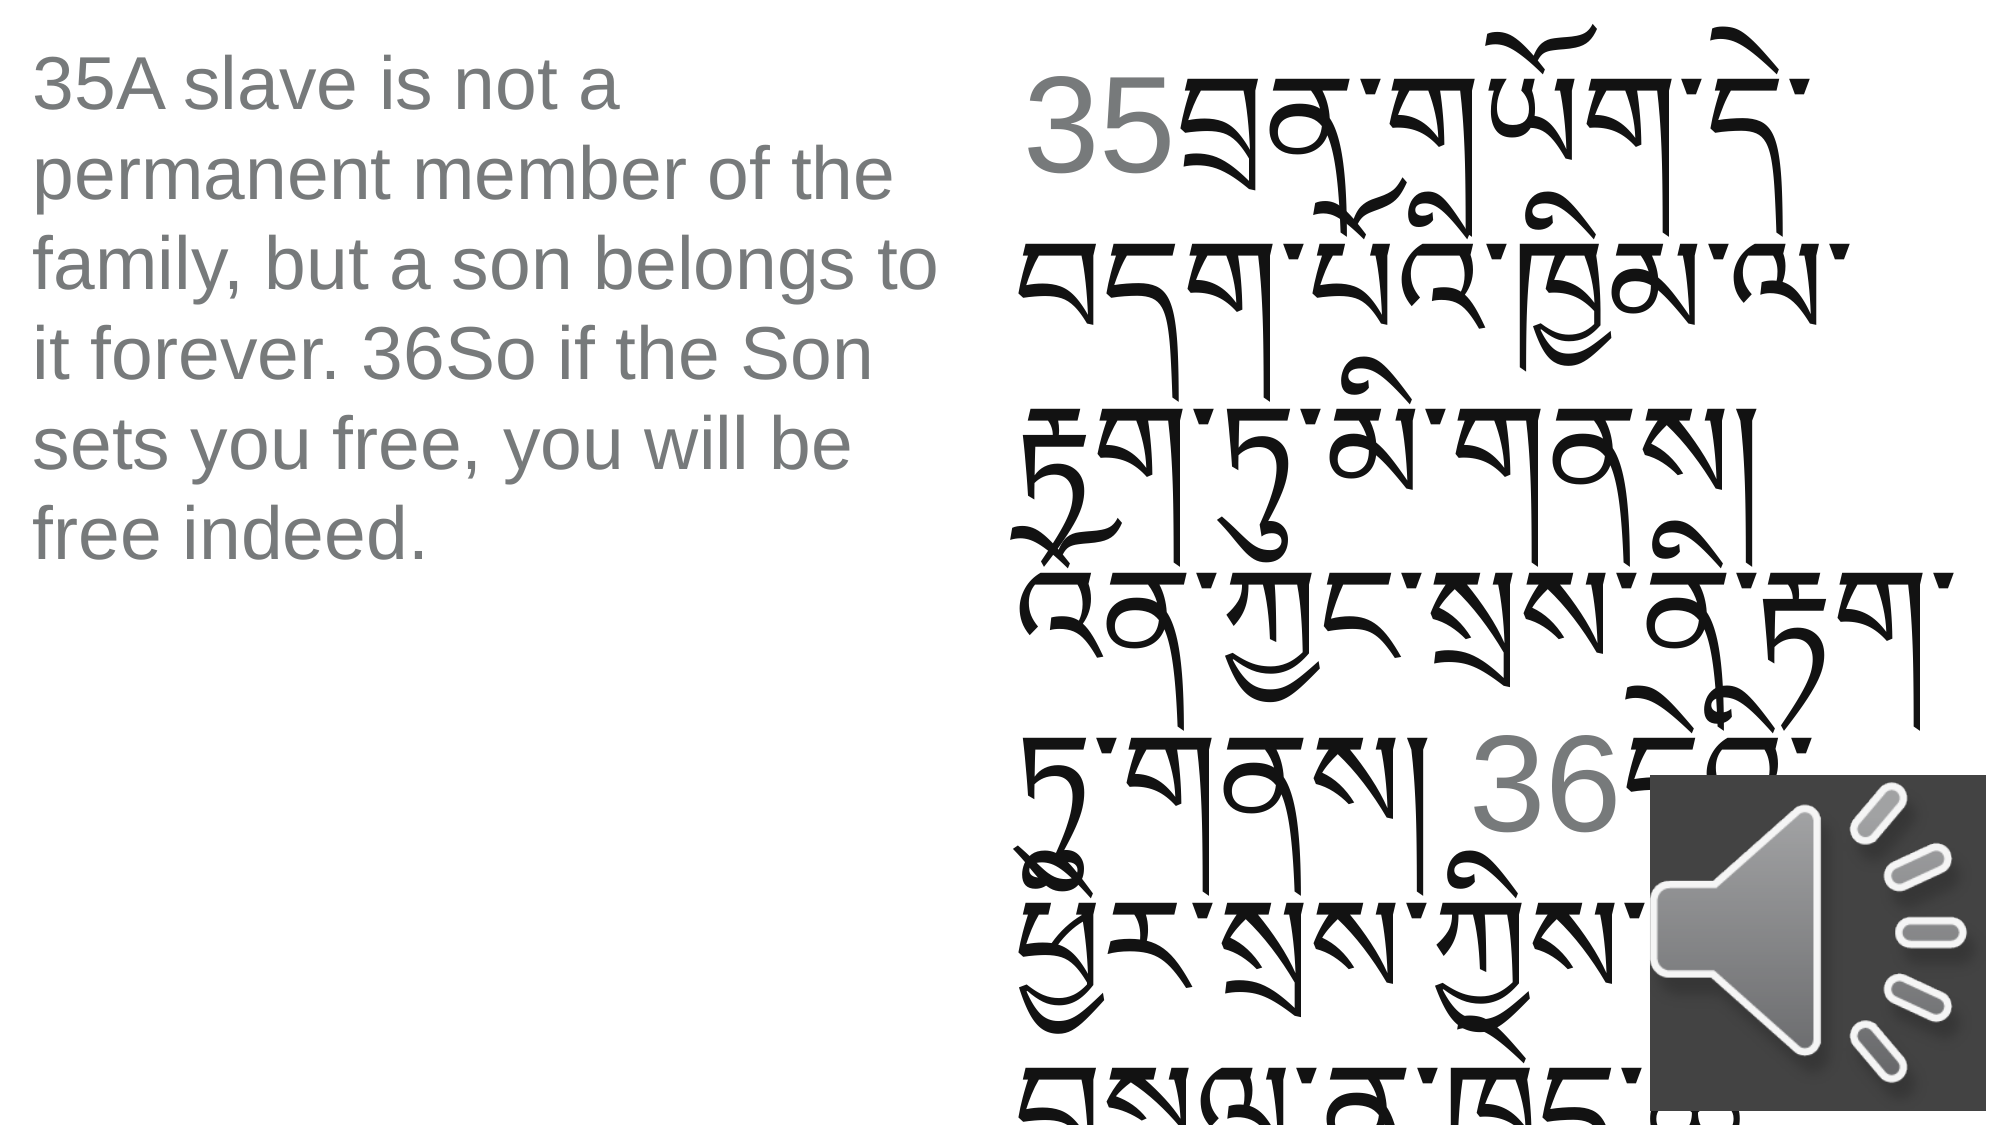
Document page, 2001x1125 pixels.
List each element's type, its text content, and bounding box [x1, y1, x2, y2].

picture [1648, 773, 1987, 1112]
text_box 35བྲན་གཡོག་དེ་བདག་པོའི་ཁྱིམ་ལ་རྟག་ཏུ་མི་གནས། འོན་ཀྱང་སྲས་ནི་རྟག་ཏུ་གནས། 36དེའི་ཕྱིར་སྲས་ཀྱིས་ཁྱེད་ཚོ་བསྒྲལ་ན་ཁྱེད་ཚོ་དངོས་སུ་གྲོལ་བར་འགྱུར་རོ། [999, 27, 2000, 1104]
text_box 35A slave is not a permanent member of the family, but a son belongs to it forever. 36So if the Son sets you free, you will be free indeed. [18, 27, 973, 1104]
